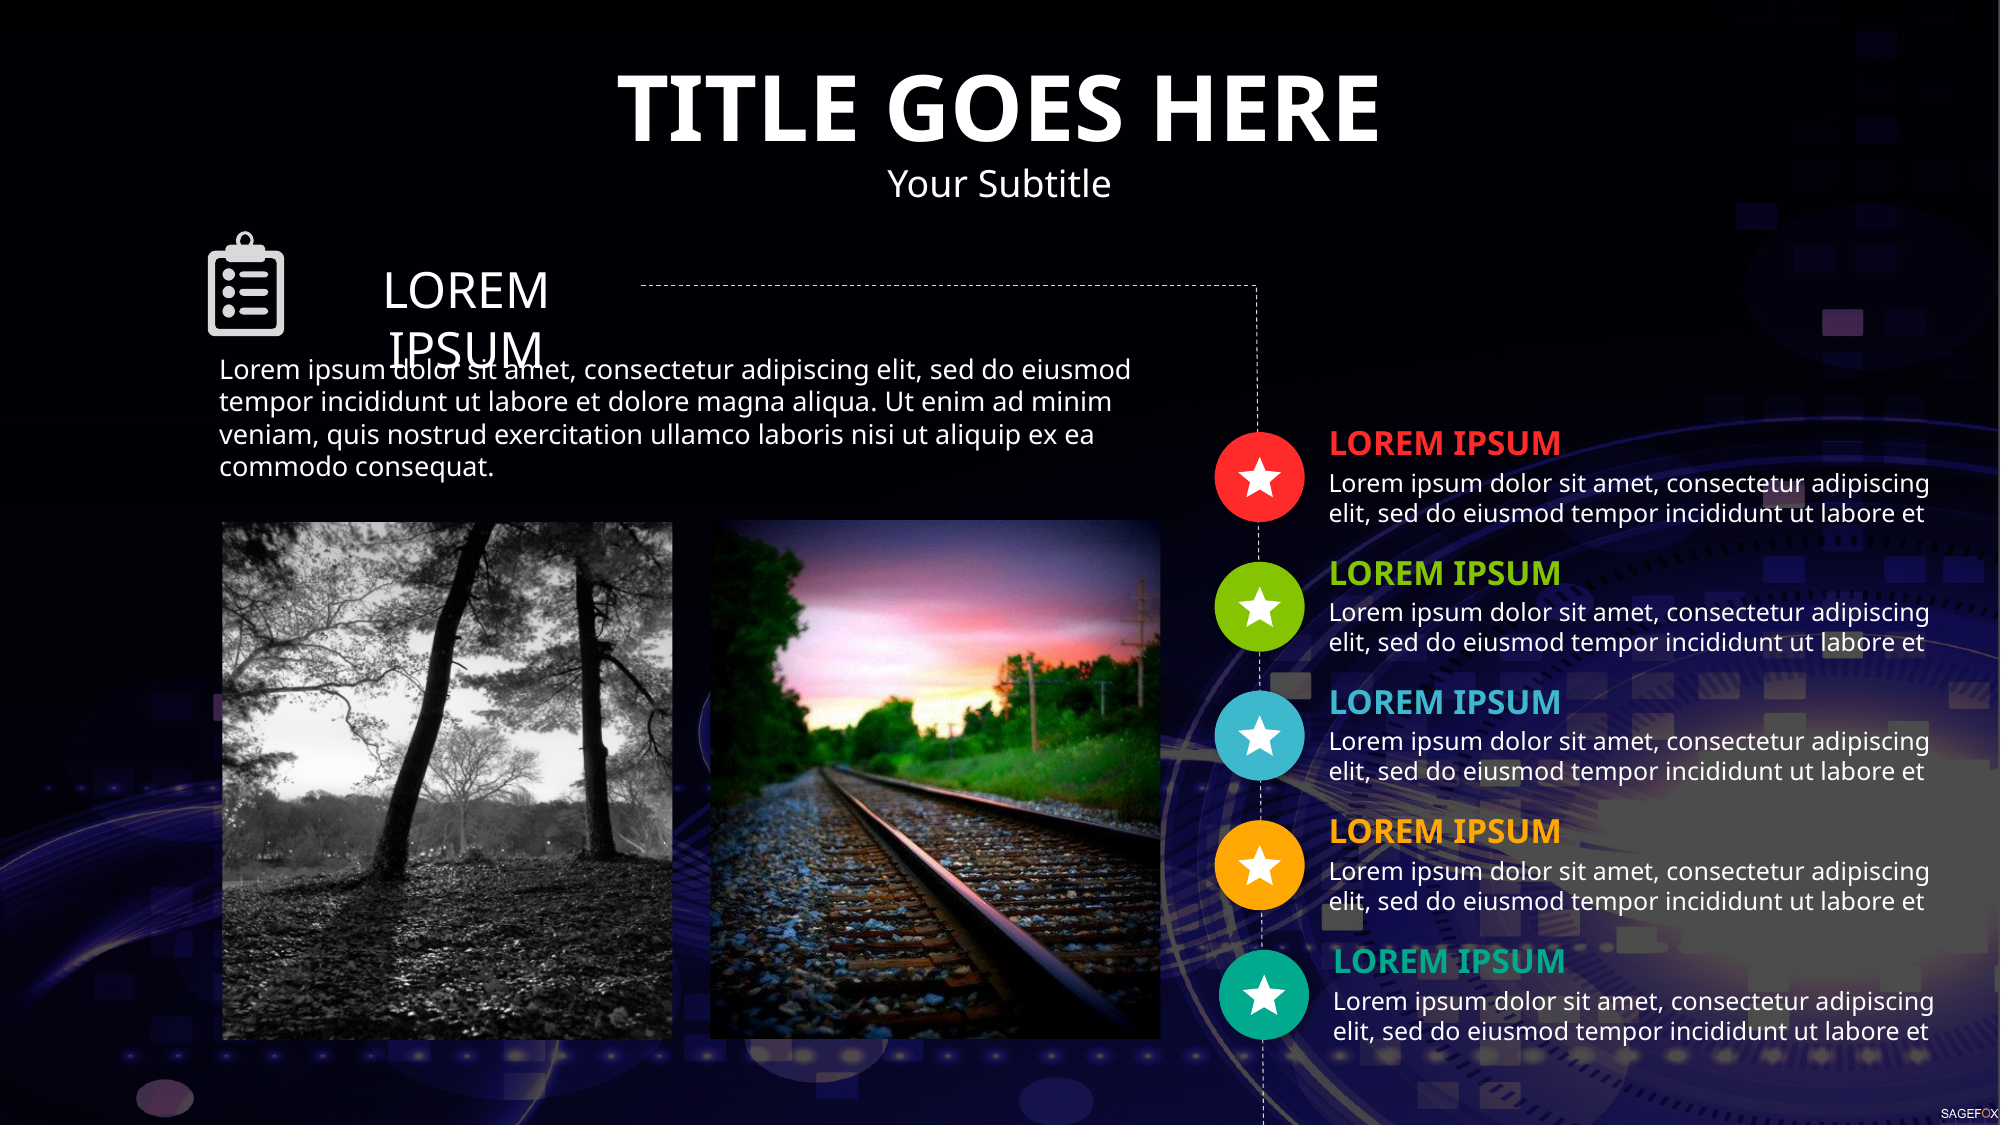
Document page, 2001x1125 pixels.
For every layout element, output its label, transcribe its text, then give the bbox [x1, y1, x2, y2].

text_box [1256, 287, 1264, 432]
text_box LOREM IPSUM [292, 250, 642, 344]
text_box LOREM IPSUM Lorem ipsum dolor sit amet, consectetur adipiscing elit, sed do eiusmod tempor incididunt ut labore et [1318, 805, 1953, 921]
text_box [1256, 1040, 1264, 1125]
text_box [1256, 781, 1264, 820]
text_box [207, 231, 285, 337]
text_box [1256, 652, 1264, 690]
text_box LOREM IPSUM Lorem ipsum dolor sit amet, consectetur adipiscing elit, sed do eiusmod tempor incididunt ut labore et [1318, 675, 1953, 791]
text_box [1214, 820, 1305, 911]
text_box TITLE GOES HERE Your Subtitle [548, 42, 1452, 212]
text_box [1218, 949, 1309, 1040]
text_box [1214, 690, 1305, 781]
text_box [1256, 523, 1264, 561]
picture [0, 0, 2001, 1125]
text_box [1214, 561, 1305, 652]
text_box Lorem ipsum dolor sit amet, consectetur adipiscing elit, sed do eiusmod tempor incididunt ut labore et dolore magna aliqua. Ut enim ad minim veniam, quis nostrud exercitation ullamco laboris nisi ut aliquip ex ea commodo consequat. [204, 344, 1168, 490]
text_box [1214, 432, 1305, 523]
text_box LOREM IPSUM Lorem ipsum dolor sit amet, consectetur adipiscing elit, sed do eiusmod tempor incididunt ut labore et [1318, 546, 1953, 662]
text_box [221, 521, 673, 1041]
text_box [709, 520, 1161, 1039]
text_box LOREM IPSUM Lorem ipsum dolor sit amet, consectetur adipiscing elit, sed do eiusmod tempor incididunt ut labore et [1318, 417, 1953, 533]
text_box LOREM IPSUM Lorem ipsum dolor sit amet, consectetur adipiscing elit, sed do eiusmod tempor incididunt ut labore et [1322, 935, 1958, 1050]
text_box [1256, 911, 1264, 949]
